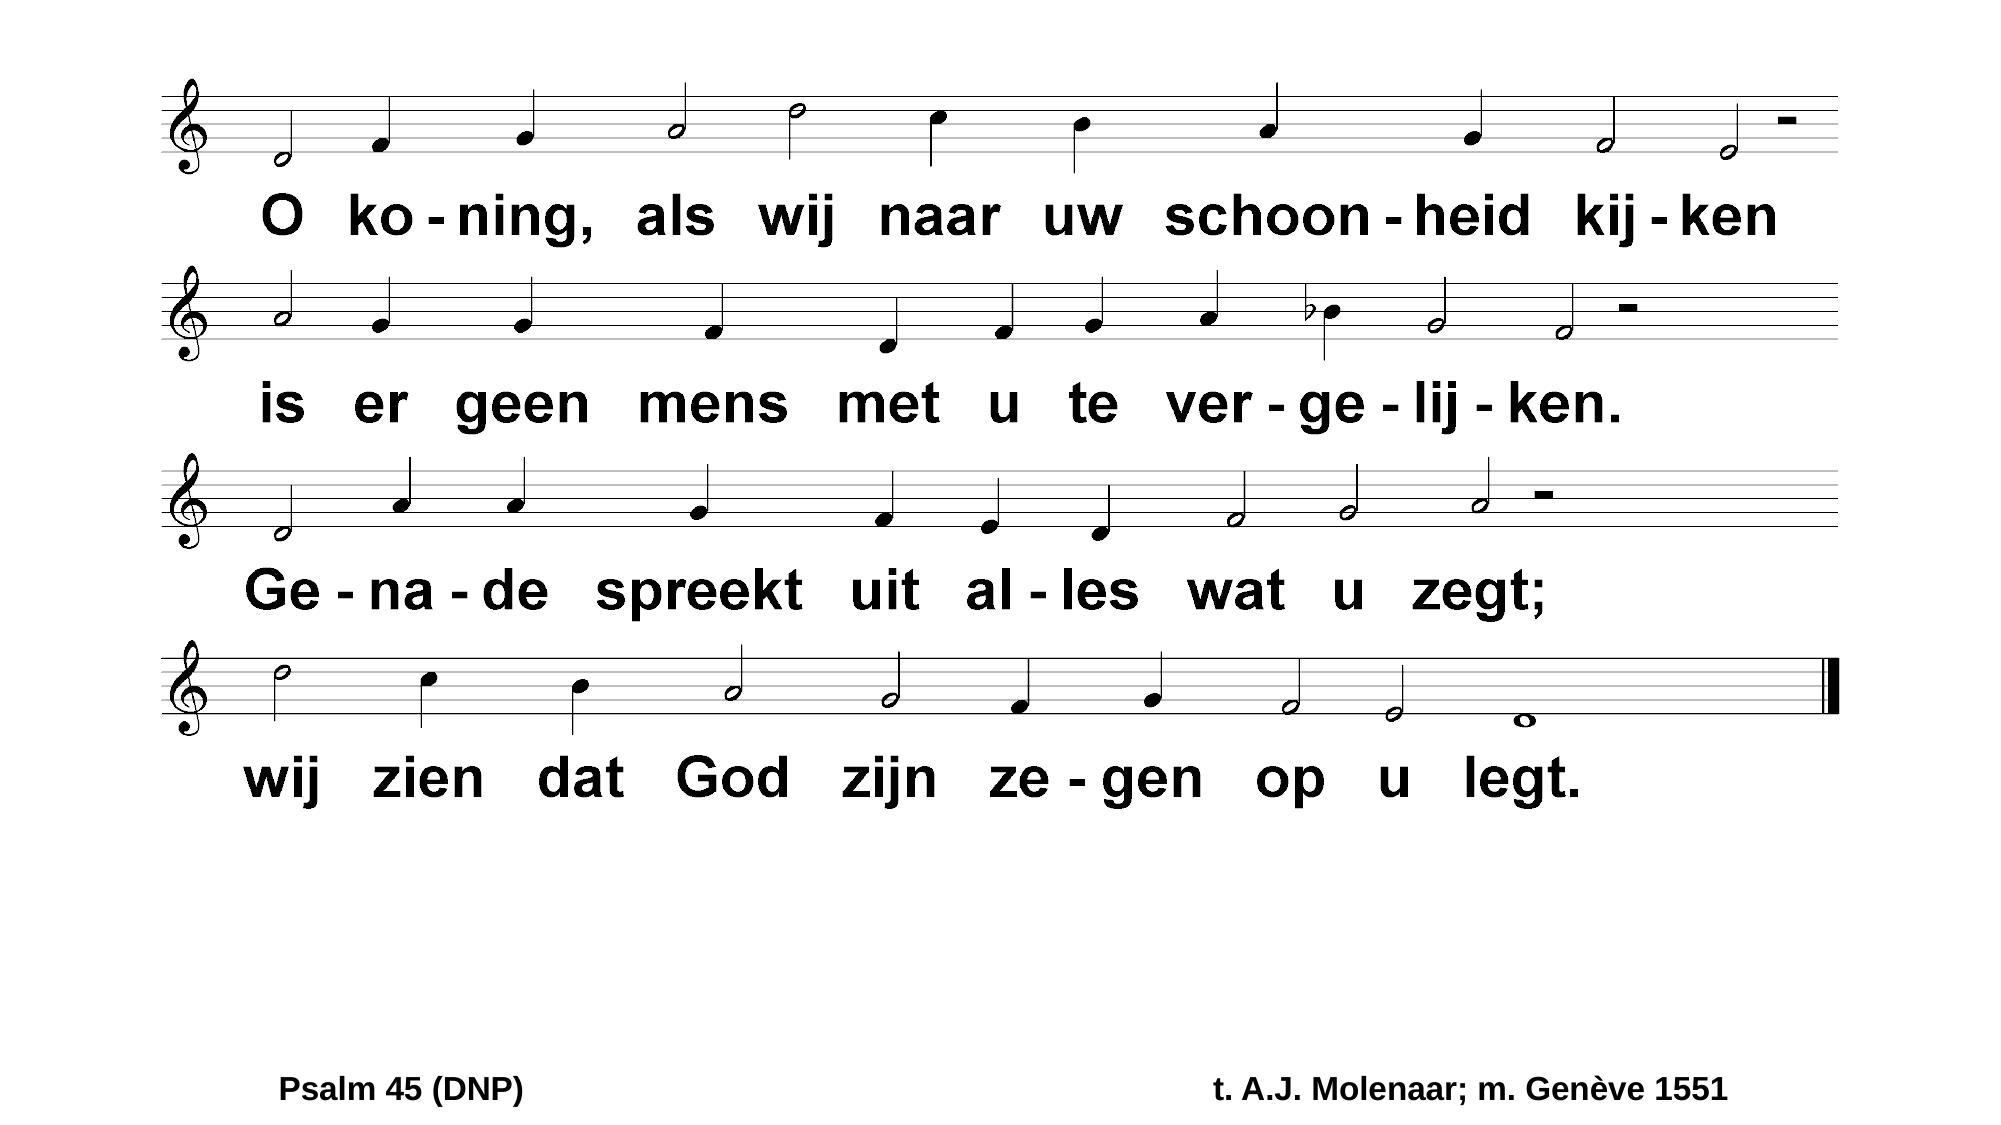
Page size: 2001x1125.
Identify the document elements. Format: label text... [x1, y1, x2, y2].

picture [145, 62, 1855, 825]
text_box Psalm 45 (DNP) t. A.J. Molenaar; m. Genève 1551 [263, 1059, 1745, 1115]
